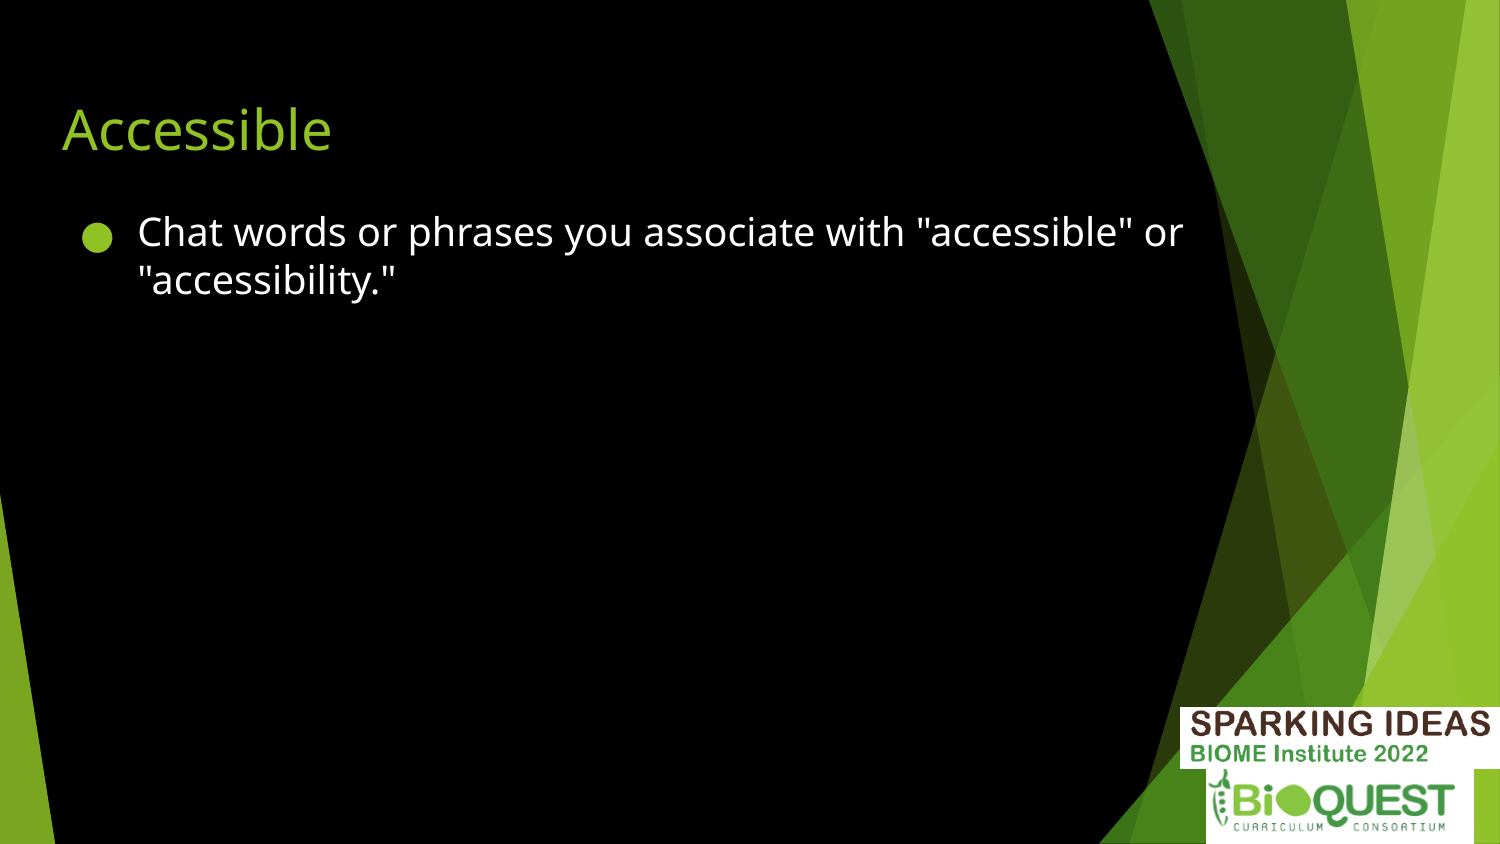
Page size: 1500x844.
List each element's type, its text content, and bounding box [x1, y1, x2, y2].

picture [1179, 706, 1500, 844]
subtitle Chat words or phrases you associate with "accessible" or "accessibility." [51, 201, 1224, 750]
title Accessible [51, 67, 1224, 167]
